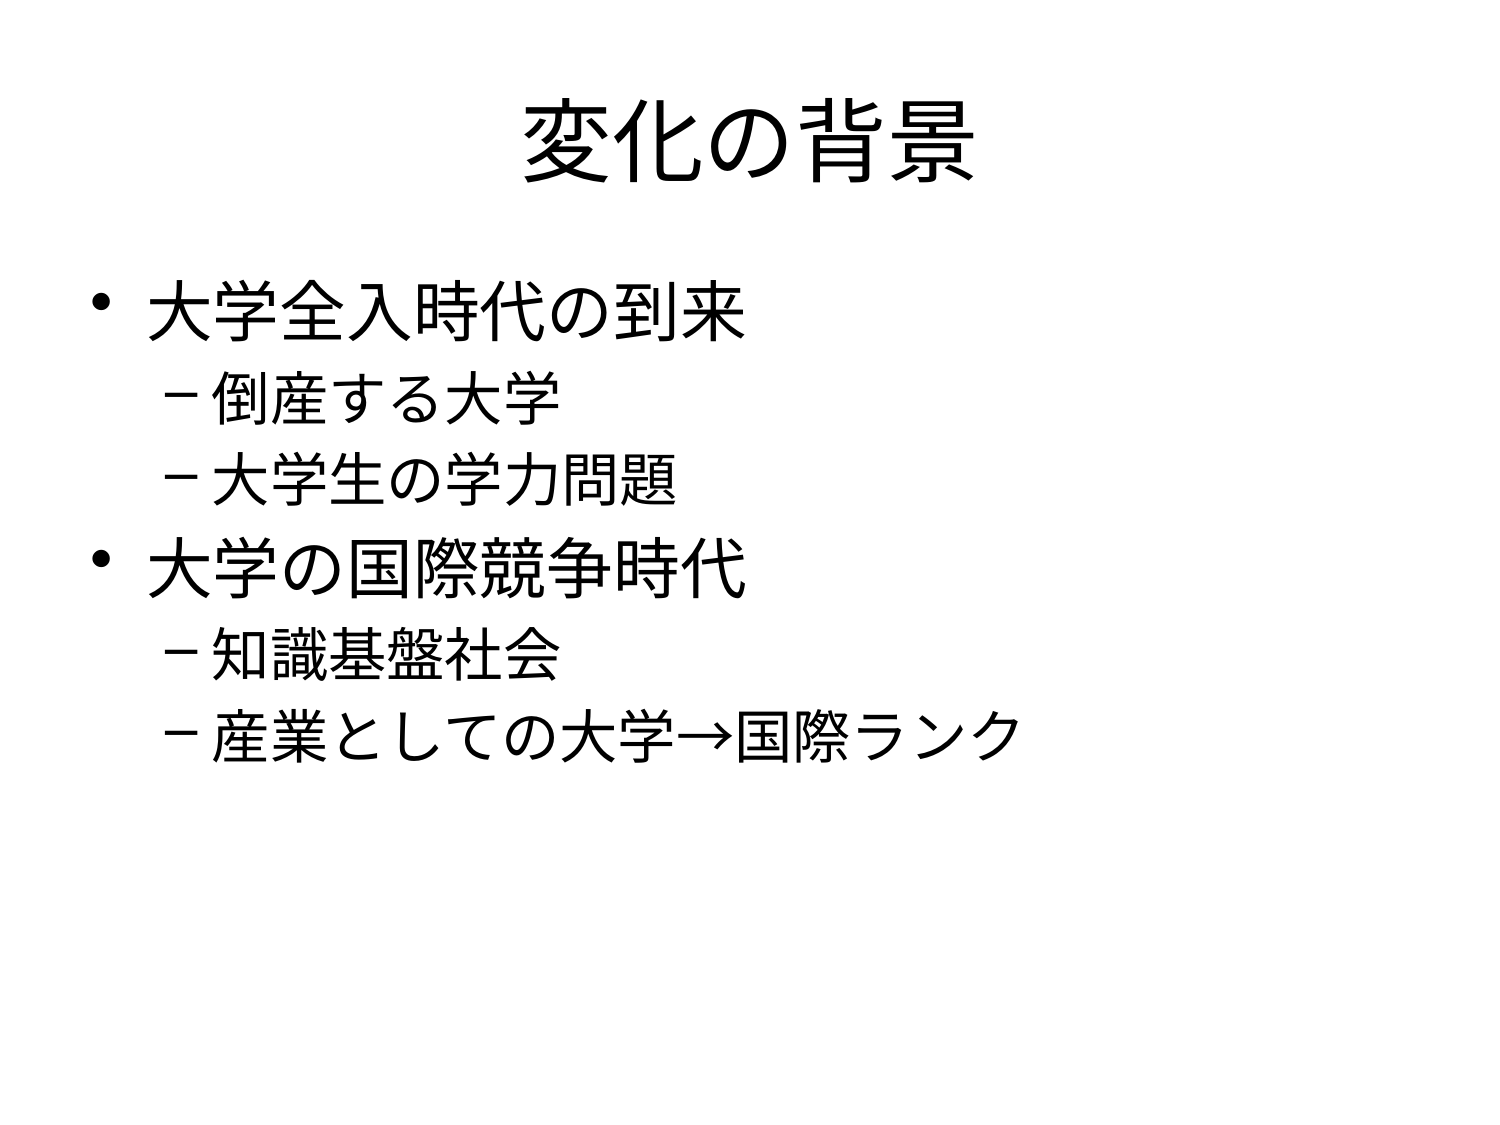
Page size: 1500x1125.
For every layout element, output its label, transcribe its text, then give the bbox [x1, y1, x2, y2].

list 大学全入時代の到来 倒産する大学 大学生の学力問題 大学の国際競争時代 知識基盤社会 産業としての大学→国際ランク [74, 262, 1426, 1006]
title 変化の背景 [74, 44, 1426, 233]
